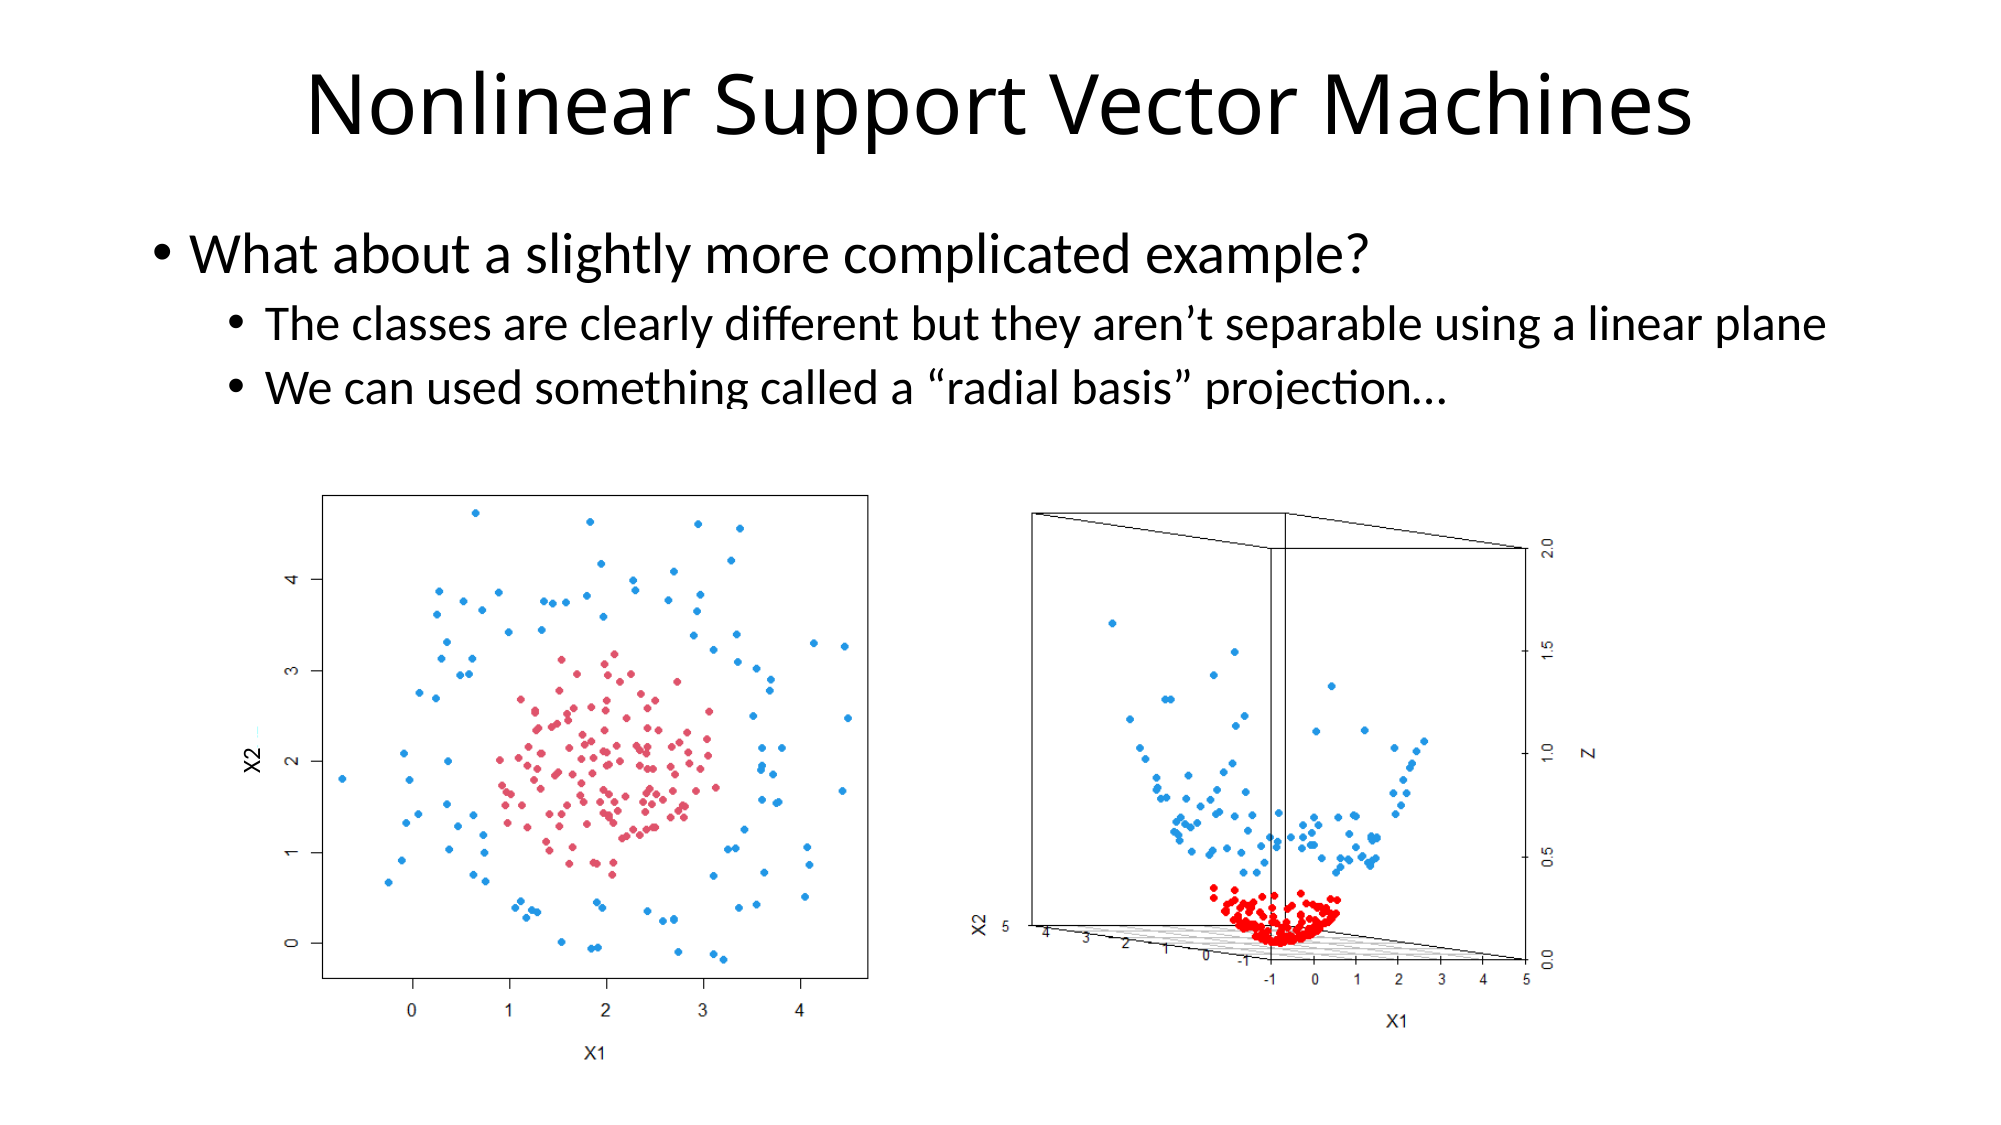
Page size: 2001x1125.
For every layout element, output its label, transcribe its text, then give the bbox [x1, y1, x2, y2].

list What about a slightly more complicated example? The classes are clearly different but they aren’t separable using a linear plane We can used something called a “radial basis” projection… [137, 216, 1893, 959]
text_box X2 [227, 732, 257, 789]
title Nonlinear Support Vector Machines [137, 0, 1863, 216]
picture [257, 409, 1611, 1086]
